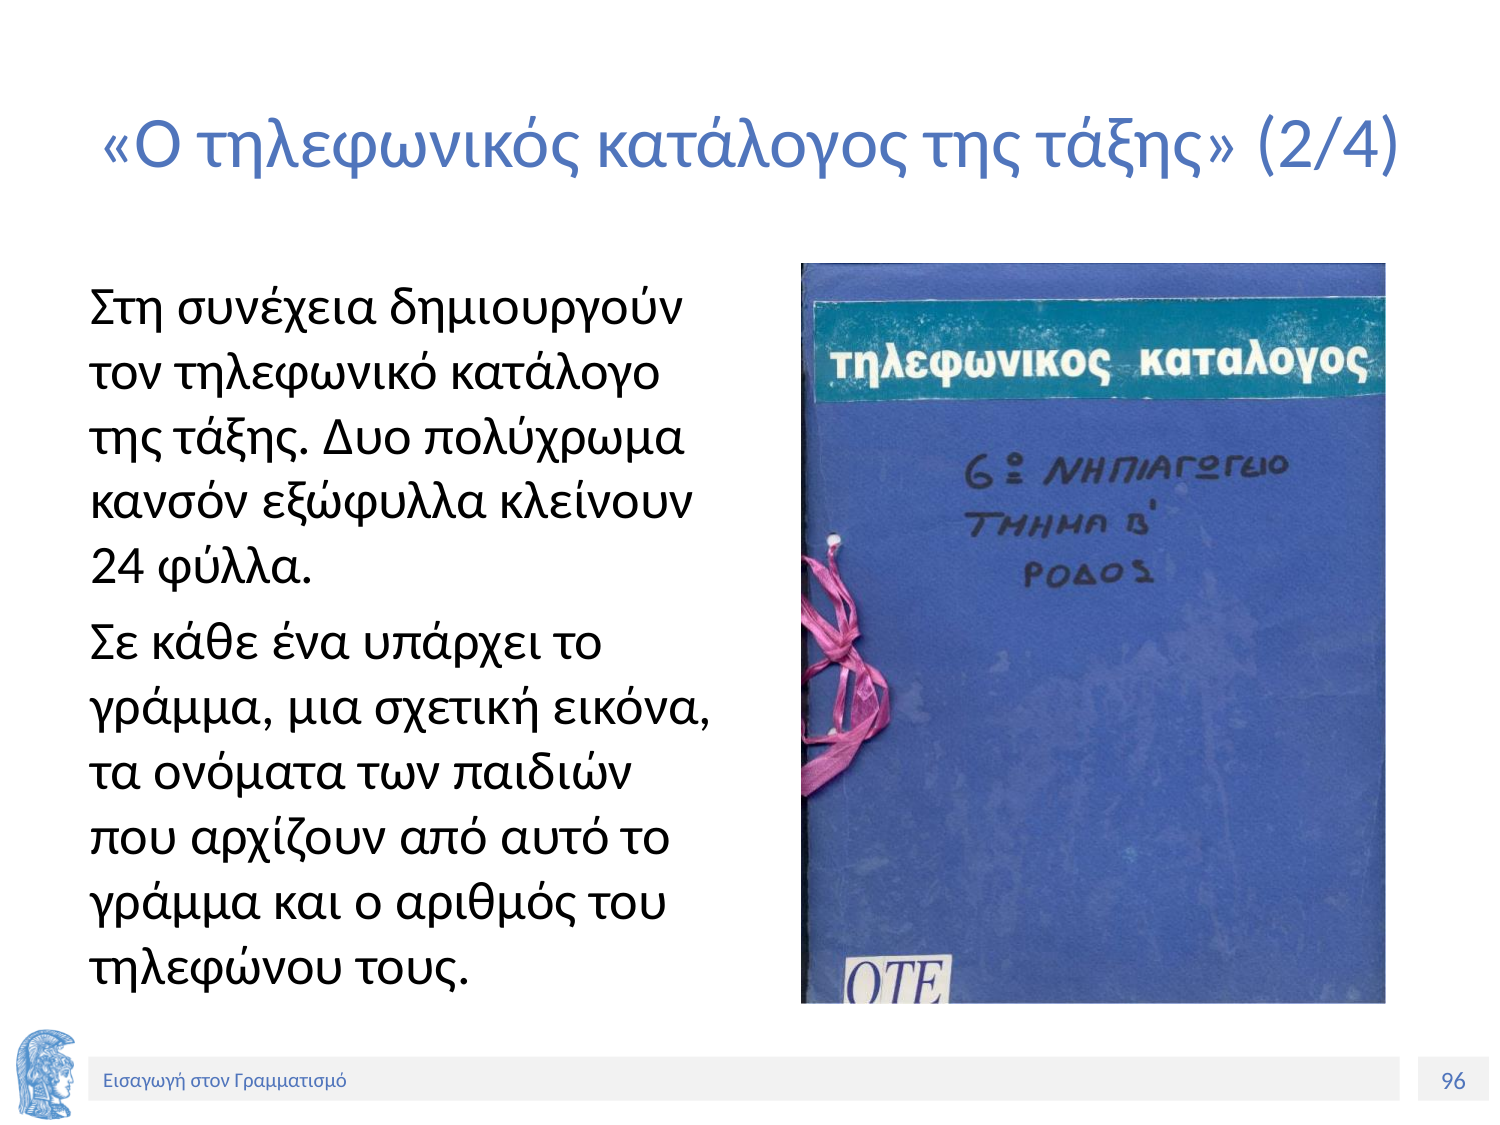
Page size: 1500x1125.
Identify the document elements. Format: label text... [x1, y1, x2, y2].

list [801, 263, 1387, 1004]
title «Ο τηλεφωνικός κατάλογος της τάξης» (2/4) [75, 45, 1425, 233]
list Στη συνέχεια δημιουργούν τον τηλεφωνικό κατάλογο της τάξης. Δυο πολύχρωμα κανσόν εξώφυλλα κλείνουν 24 φύλλα. Σε κάθε ένα υπάρχει το γράμμα, μια σχετική εικόνα, τα ονόματα των παιδιών που αρχίζουν από αυτό το γράμμα και ο αριθμός του τηλεφώνου τους. [75, 262, 738, 1005]
picture [9, 1026, 81, 1120]
